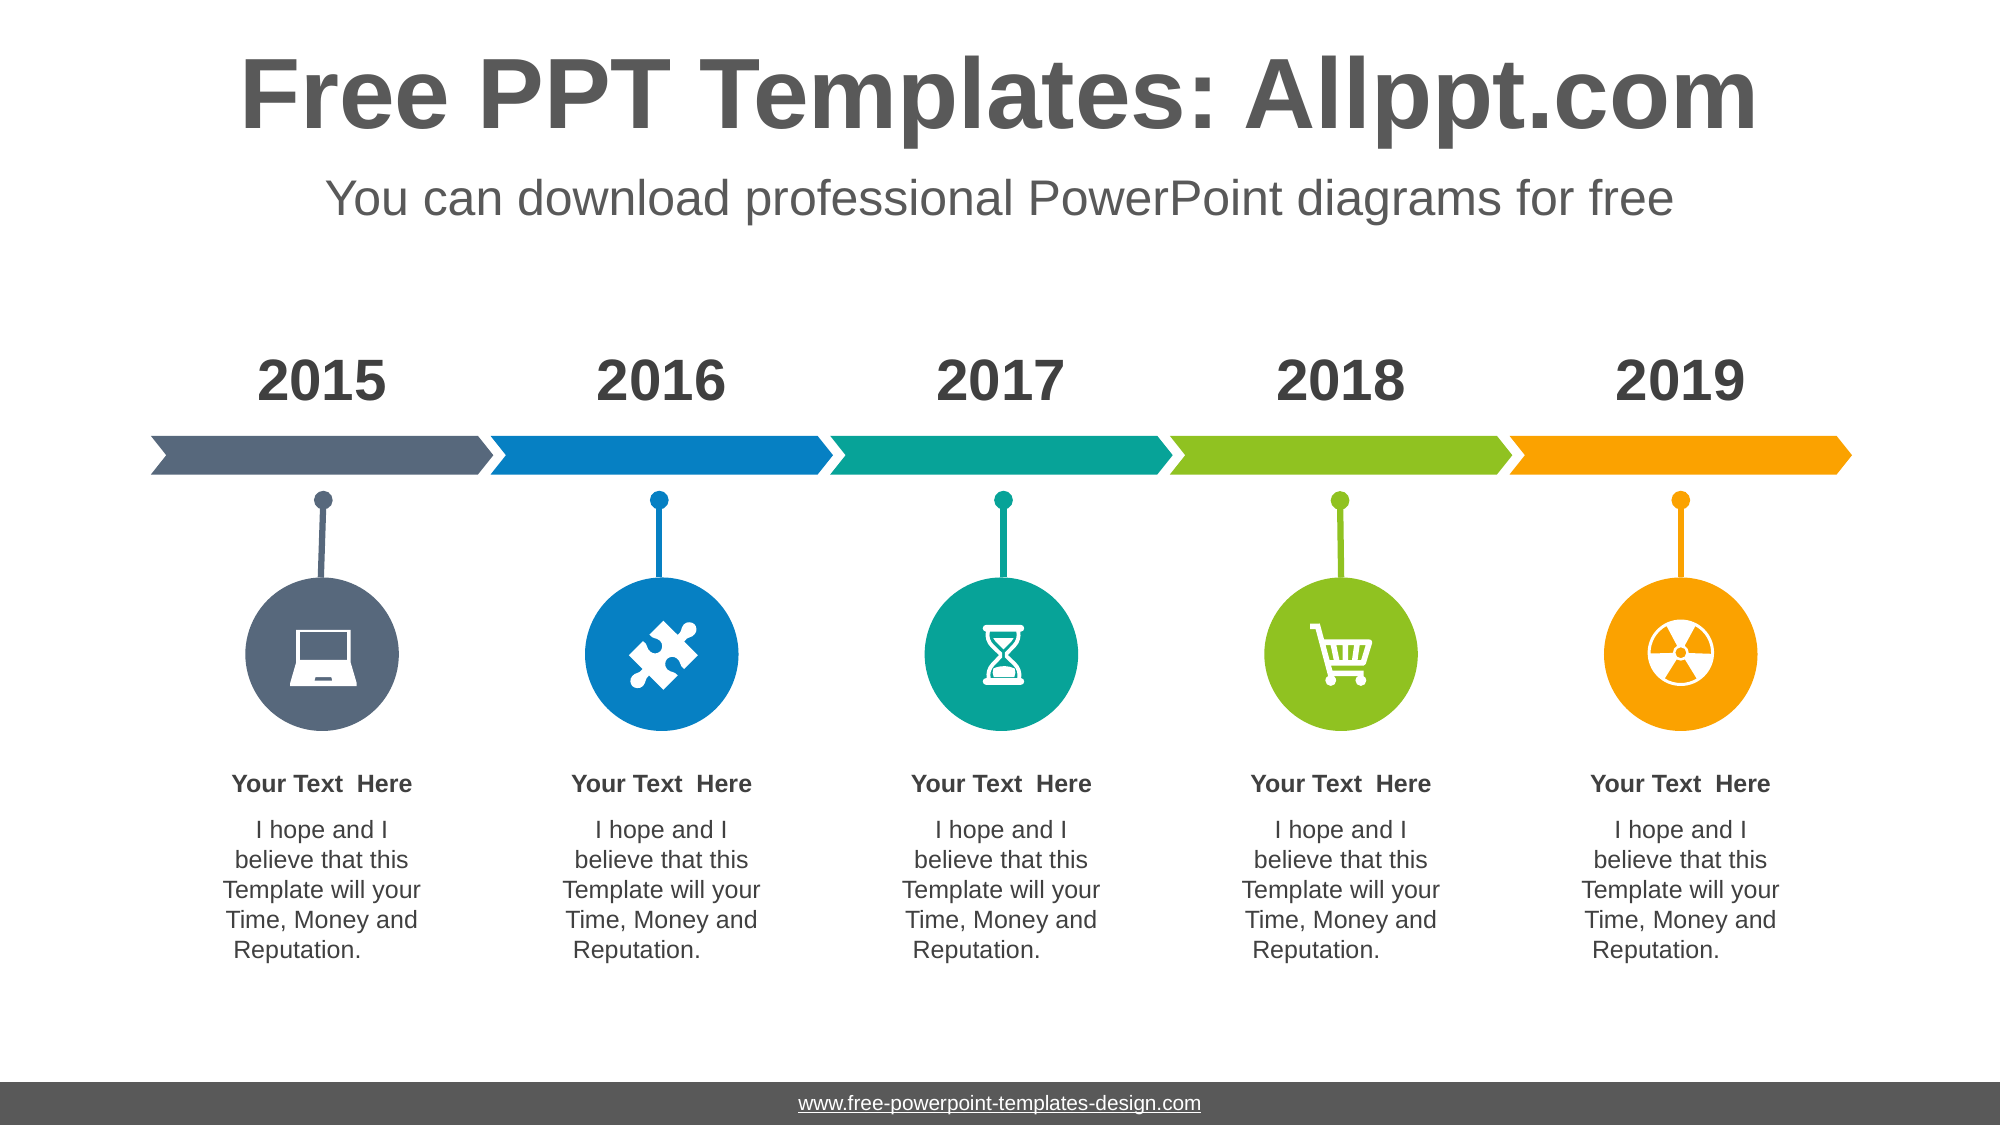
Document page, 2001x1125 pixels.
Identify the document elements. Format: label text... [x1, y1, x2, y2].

text_box 2015 [204, 334, 440, 420]
text_box [1263, 576, 1419, 733]
text_box 2018 [1223, 334, 1459, 420]
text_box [1564, 760, 1797, 973]
text_box [1602, 576, 1759, 733]
text_box [488, 434, 835, 476]
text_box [545, 760, 778, 973]
text_box 2019 [1563, 334, 1798, 420]
text_box [583, 576, 740, 733]
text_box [885, 760, 1118, 973]
list You can download professional PowerPoint diagrams for free [0, 164, 2000, 234]
text_box www.free-powerpoint-templates-design.com [0, 1082, 2000, 1123]
text_box [1646, 618, 1716, 688]
text_box [244, 576, 400, 733]
text_box [148, 434, 495, 476]
text_box [923, 576, 1080, 733]
text_box 2017 [884, 334, 1119, 420]
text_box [206, 760, 438, 973]
text_box [1308, 622, 1374, 688]
text_box [1167, 434, 1514, 476]
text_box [320, 500, 324, 578]
title Free PPT Templates: Allppt.com [0, 32, 2000, 161]
text_box [981, 623, 1026, 686]
text_box 2016 [544, 334, 779, 420]
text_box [1225, 760, 1457, 973]
text_box [1507, 434, 1854, 476]
text_box [289, 628, 358, 688]
text_box [627, 619, 700, 692]
text_box [828, 434, 1175, 476]
